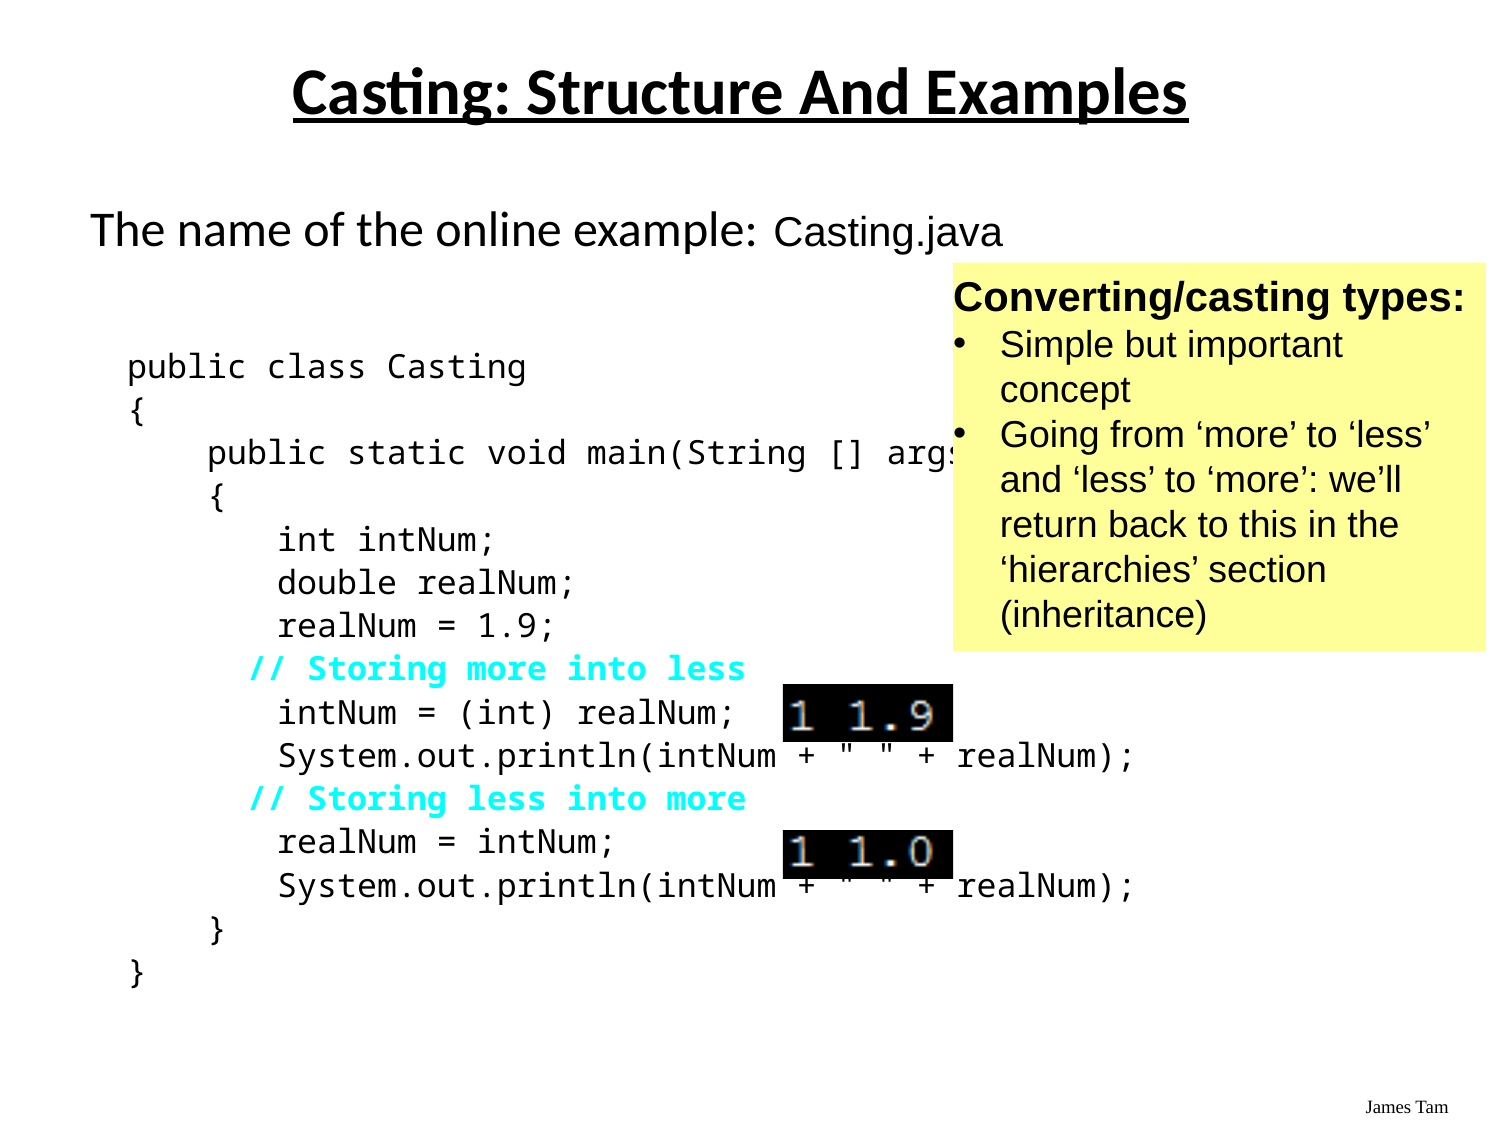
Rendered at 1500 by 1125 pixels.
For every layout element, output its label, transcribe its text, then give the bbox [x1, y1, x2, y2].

title Casting: Structure And Examples [70, 49, 1411, 136]
list The name of the online example: Casting.java public class Casting { public static void main(String [] args) { int intNum; double realNum; realNum = 1.9; // Storing more into less intNum = (int) realNum; System.out.println(intNum + " " + realNum); // Storing less into more realNum = intNum; System.out.println(intNum + " " + realNum); } } [75, 181, 1417, 1063]
text_box Converting/casting types: Simple but important concept Going from ‘more’ to ‘less’ and ‘less’ to ‘more’: we’ll return back to this in the ‘hierarchies’ section (inheritance) [953, 262, 1486, 652]
picture [782, 830, 954, 879]
picture [782, 684, 954, 743]
